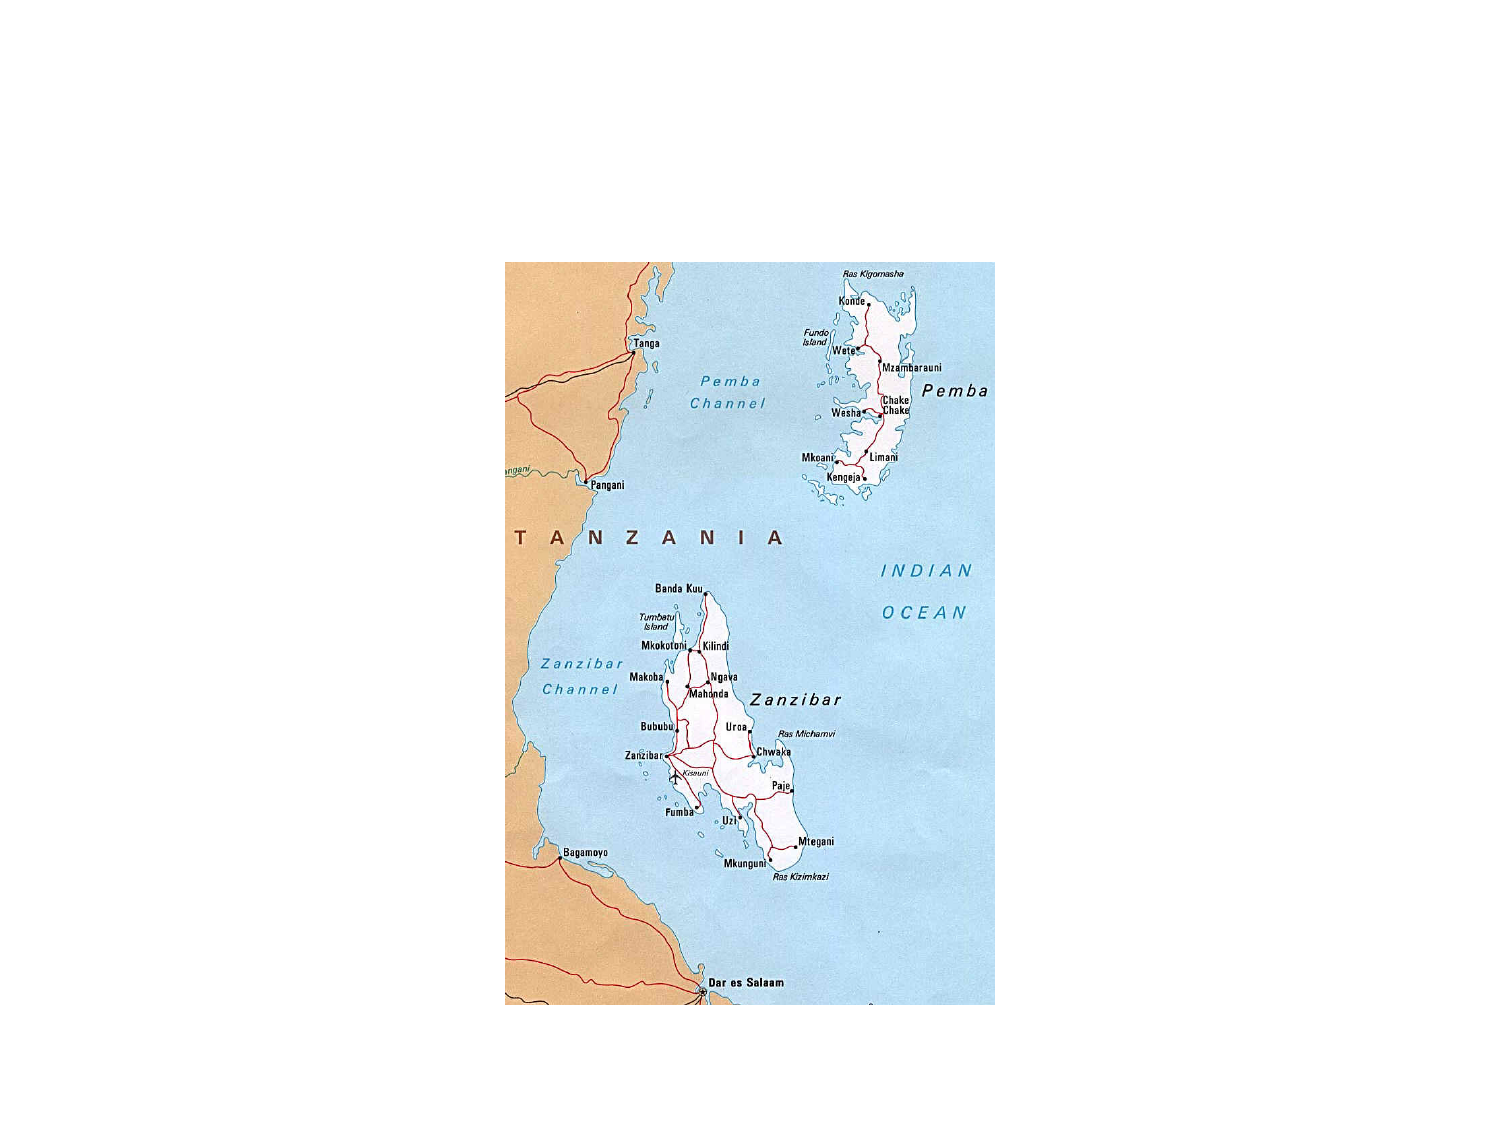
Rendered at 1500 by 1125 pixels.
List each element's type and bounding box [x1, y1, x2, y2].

list [505, 262, 995, 1006]
